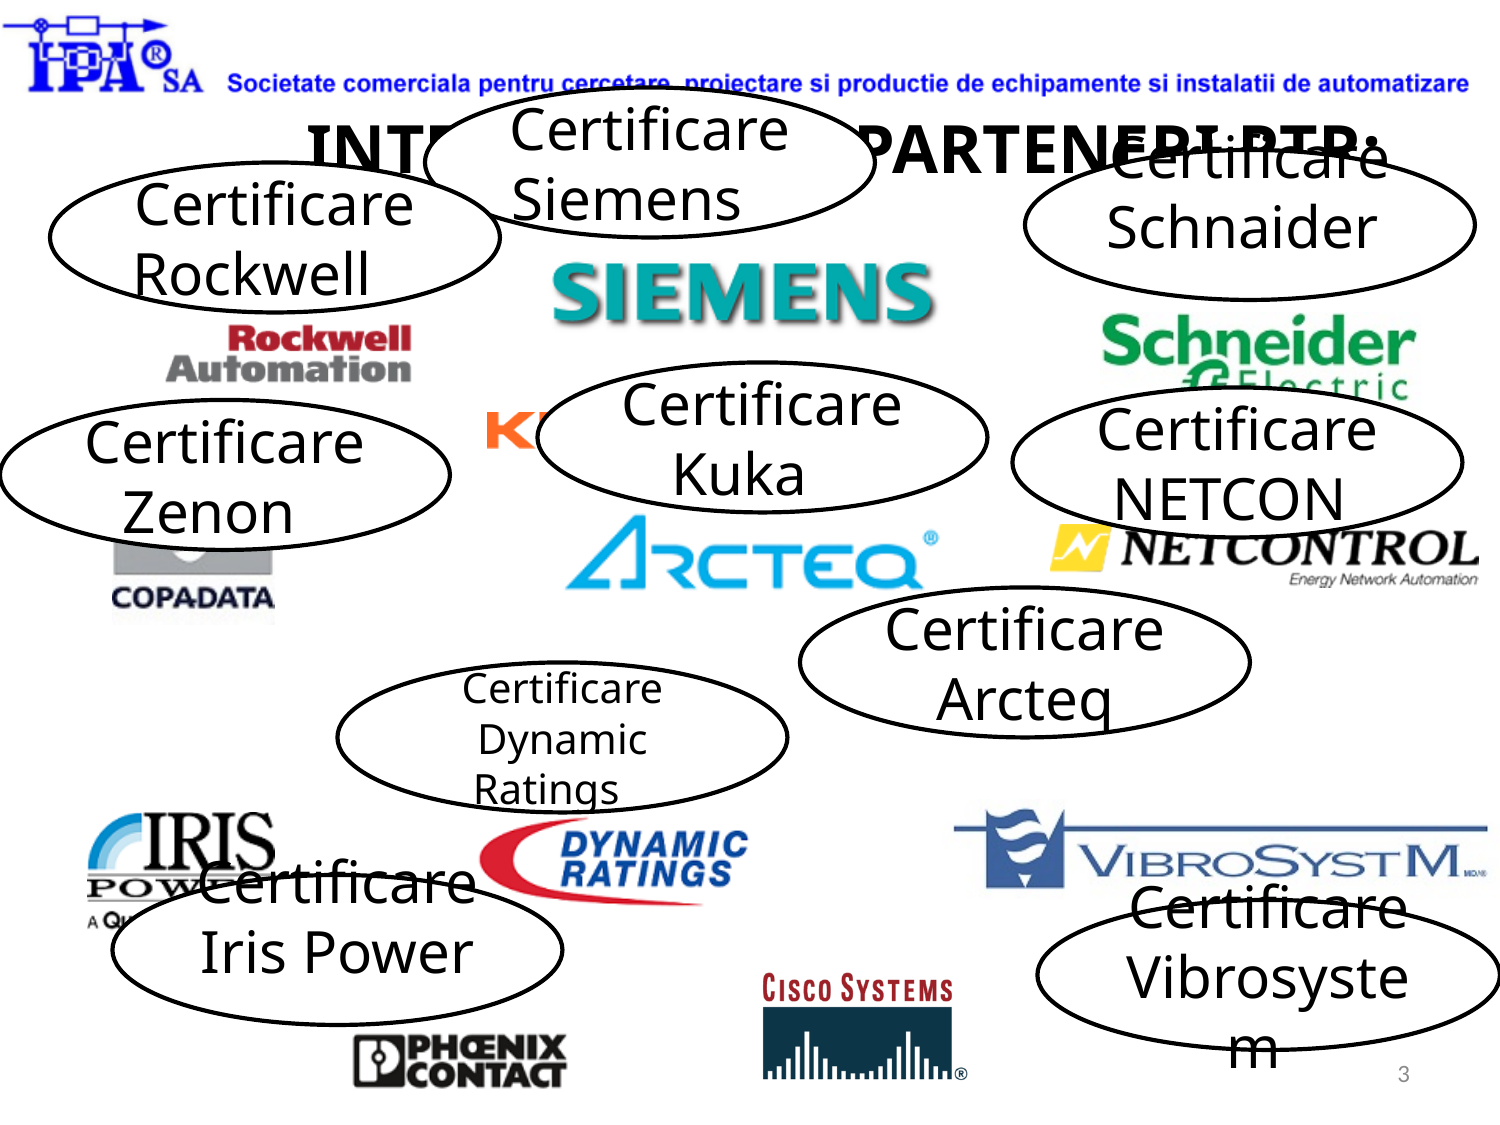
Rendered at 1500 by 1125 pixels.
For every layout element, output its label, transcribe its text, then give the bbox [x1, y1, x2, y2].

text_box INTEGRATORI SI PARTENERI PTR: [839, 117, 1500, 195]
picture [699, 932, 1026, 1125]
picture [942, 799, 1500, 901]
slide_number 3 [1074, 1042, 1425, 1103]
picture [562, 512, 943, 626]
picture [1099, 312, 1421, 410]
text_box Certificare Vibrosystem [1035, 909, 1500, 1053]
picture [149, 299, 429, 396]
text_box Certificare Zenon [0, 402, 453, 550]
text_box Certificare Rockwell [47, 160, 503, 302]
text_box Certificare Arcteq [797, 585, 1253, 740]
picture [537, 237, 948, 348]
text_box Certificare Siemens [422, 118, 878, 235]
picture [87, 812, 276, 932]
picture [1049, 524, 1480, 588]
picture [0, 0, 1500, 110]
text_box Certificare Iris Power [110, 872, 565, 1028]
picture [487, 412, 701, 450]
picture [474, 812, 754, 918]
text_box Certificare Schnaider [1022, 147, 1478, 303]
text_box Certificare NETCON [1010, 402, 1465, 523]
picture [349, 999, 571, 1125]
picture [112, 462, 276, 626]
text_box Certificare Dynamic Ratings [335, 660, 790, 810]
text_box INTEGRATORI SI PARTENERI PTR: [187, 118, 461, 180]
text_box Certificare Kuka [543, 360, 990, 510]
